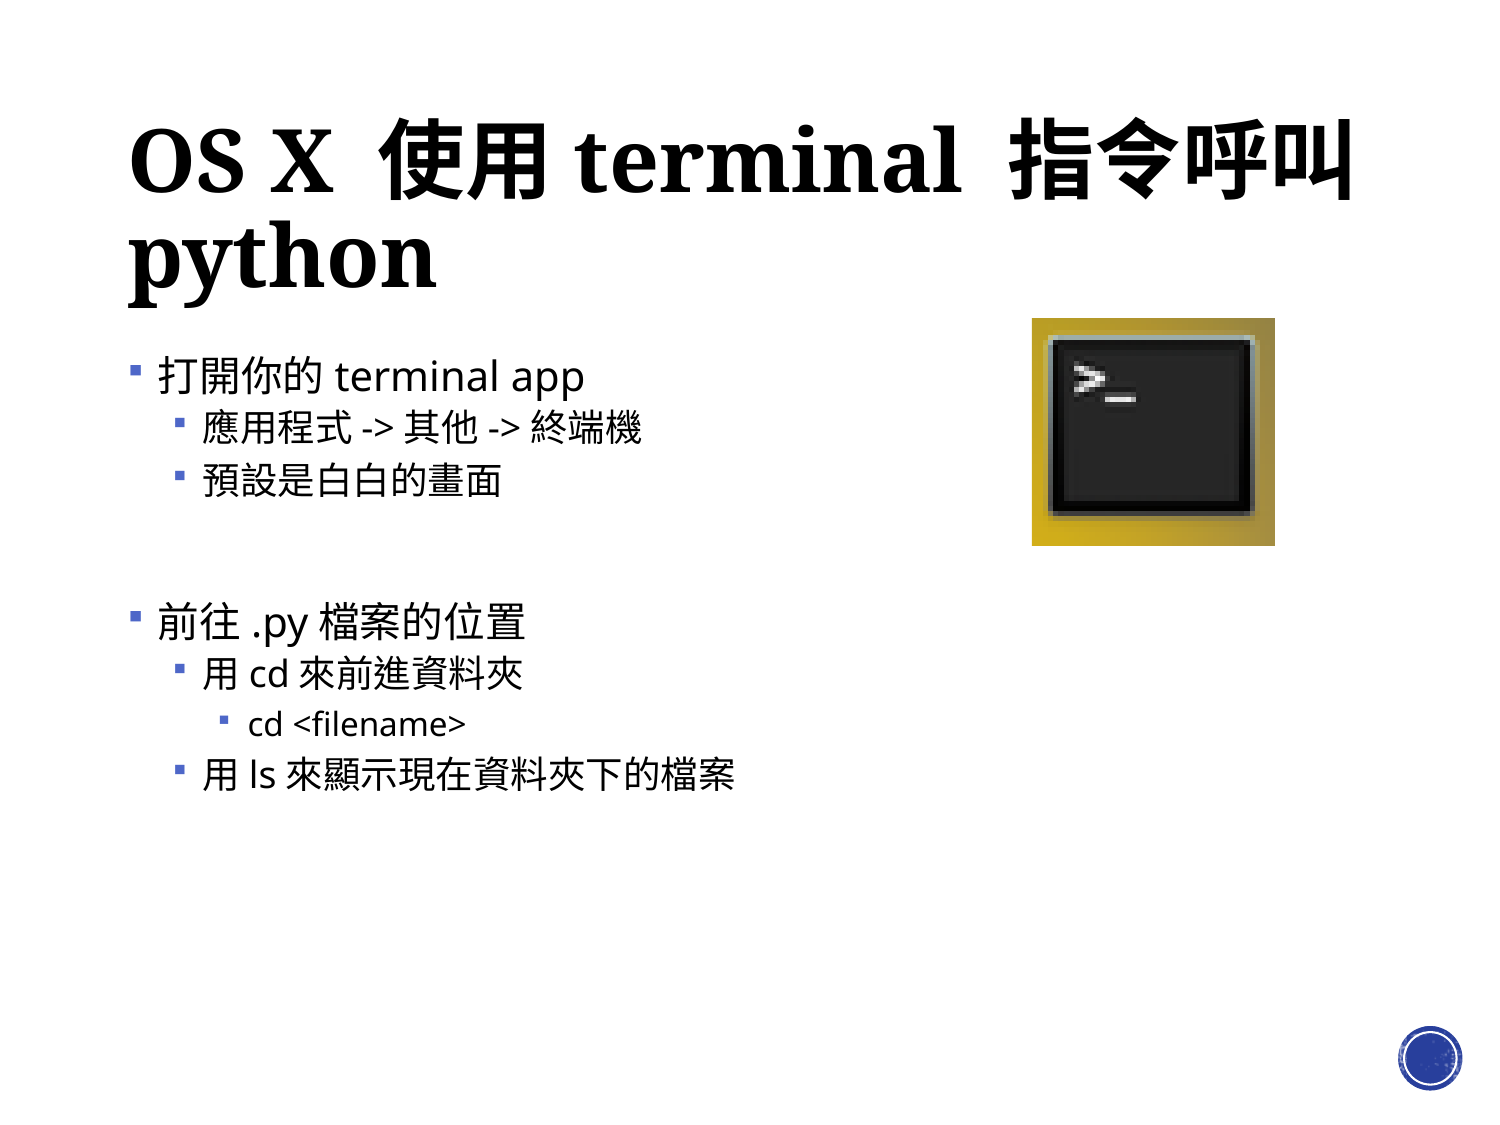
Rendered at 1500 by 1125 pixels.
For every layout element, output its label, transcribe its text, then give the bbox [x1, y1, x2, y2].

list 打開你的terminal app 應用程式->其他->終端機 預設是白白的畫面 前往.py檔案的位置 用cd來前進資料夾 cd <filename> 用ls來顯示現在資料夾下的檔案 [112, 348, 1388, 1013]
title OS X 使用terminal 指令呼叫python [112, 79, 1388, 344]
picture [1031, 318, 1275, 546]
